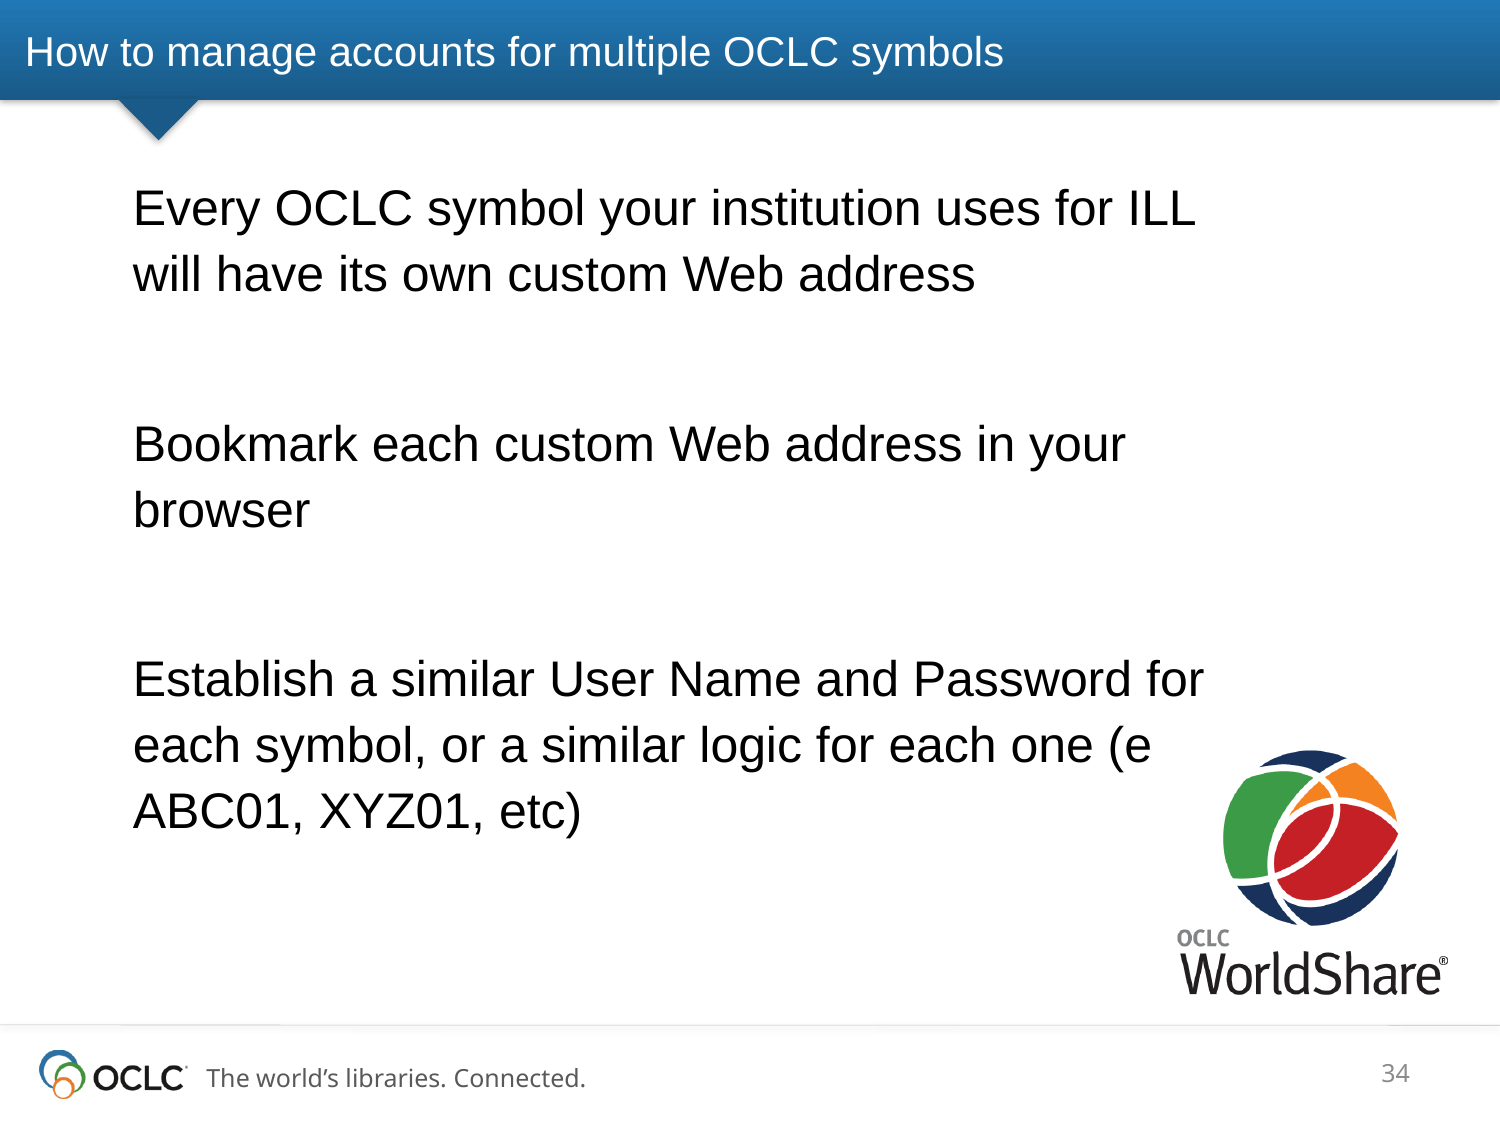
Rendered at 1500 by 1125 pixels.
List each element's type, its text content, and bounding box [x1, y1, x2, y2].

text_box Every OCLC symbol your institution uses for ILL will have its own custom Web address Bookmark each custom Web address in your browser Establish a similar User Name and Password for each symbol, or a similar logic for each one (e.g., ABC01, XYZ01, etc) [118, 162, 1250, 1020]
slide_number 34 [1112, 1050, 1425, 1099]
title How to manage accounts for multiple OCLC symbols [24, 0, 1425, 100]
picture [1152, 725, 1473, 1020]
picture [39, 1049, 188, 1099]
